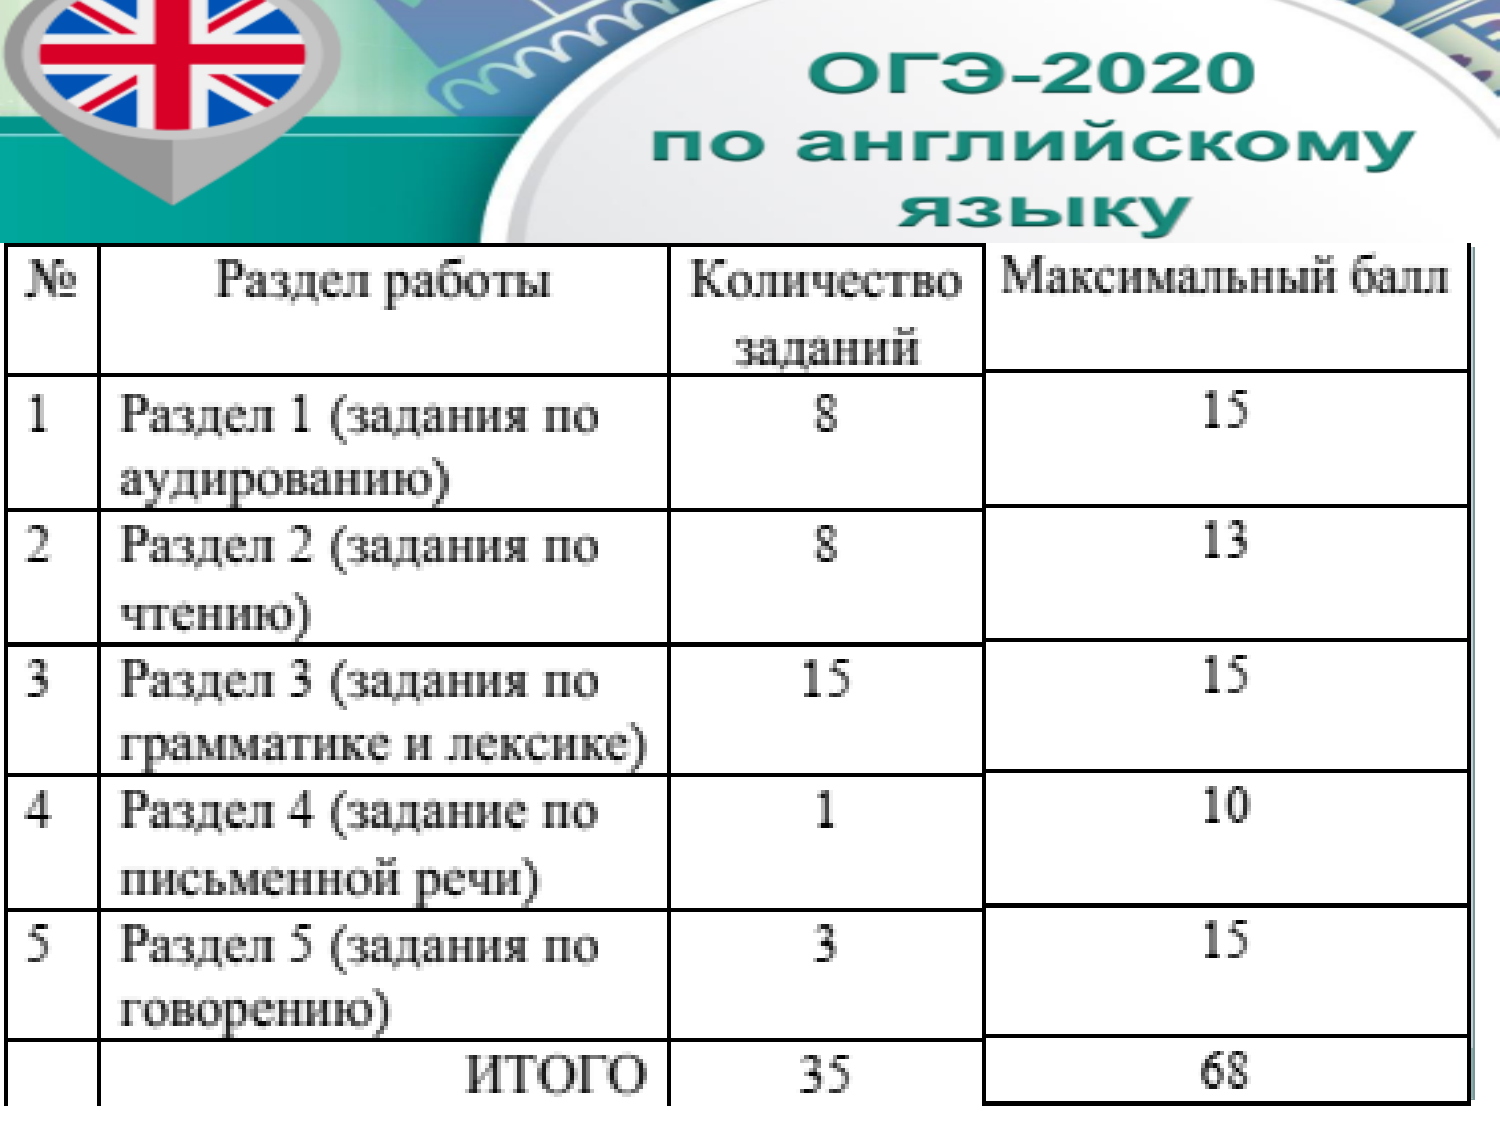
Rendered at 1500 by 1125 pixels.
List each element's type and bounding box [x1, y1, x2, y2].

picture [0, 0, 1500, 1107]
list [0, 243, 983, 1107]
